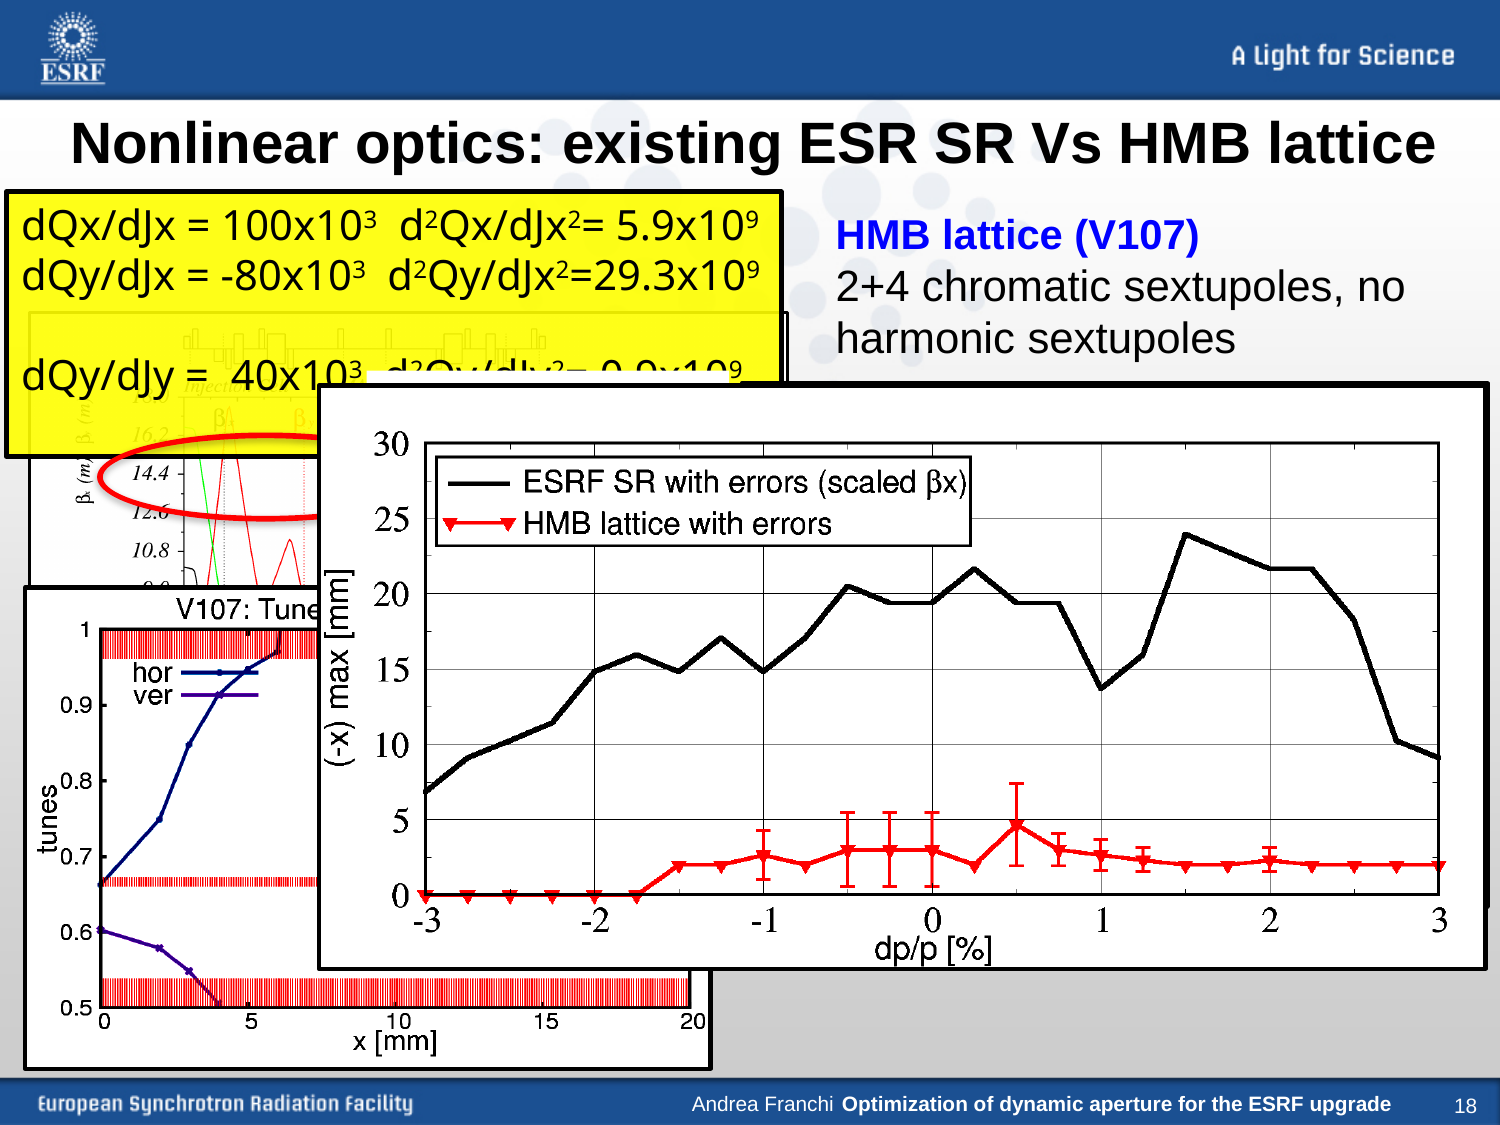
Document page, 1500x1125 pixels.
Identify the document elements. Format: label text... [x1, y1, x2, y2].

text_box dQx/dJx = 100x103 d2Qx/dJx2= 5.9x109 dQy/dJx = -80x103 d2Qy/dJx2=29.3x109 dQy/dJy = 40x103 d2Qy/dJy2= 0.9x109 [6, 191, 782, 457]
title Nonlinear optics: existing ESR SR Vs HMB lattice [51, 99, 1457, 182]
footer Andrea Franchi Optimization of dynamic aperture for the ESRF upgrade [635, 1083, 1449, 1122]
slide_number 18 [1383, 1084, 1493, 1123]
text_box HMB lattice (V107) 2+4 chromatic sextupoles, no harmonic sextupoles [820, 200, 1500, 370]
picture [0, 0, 1500, 1125]
